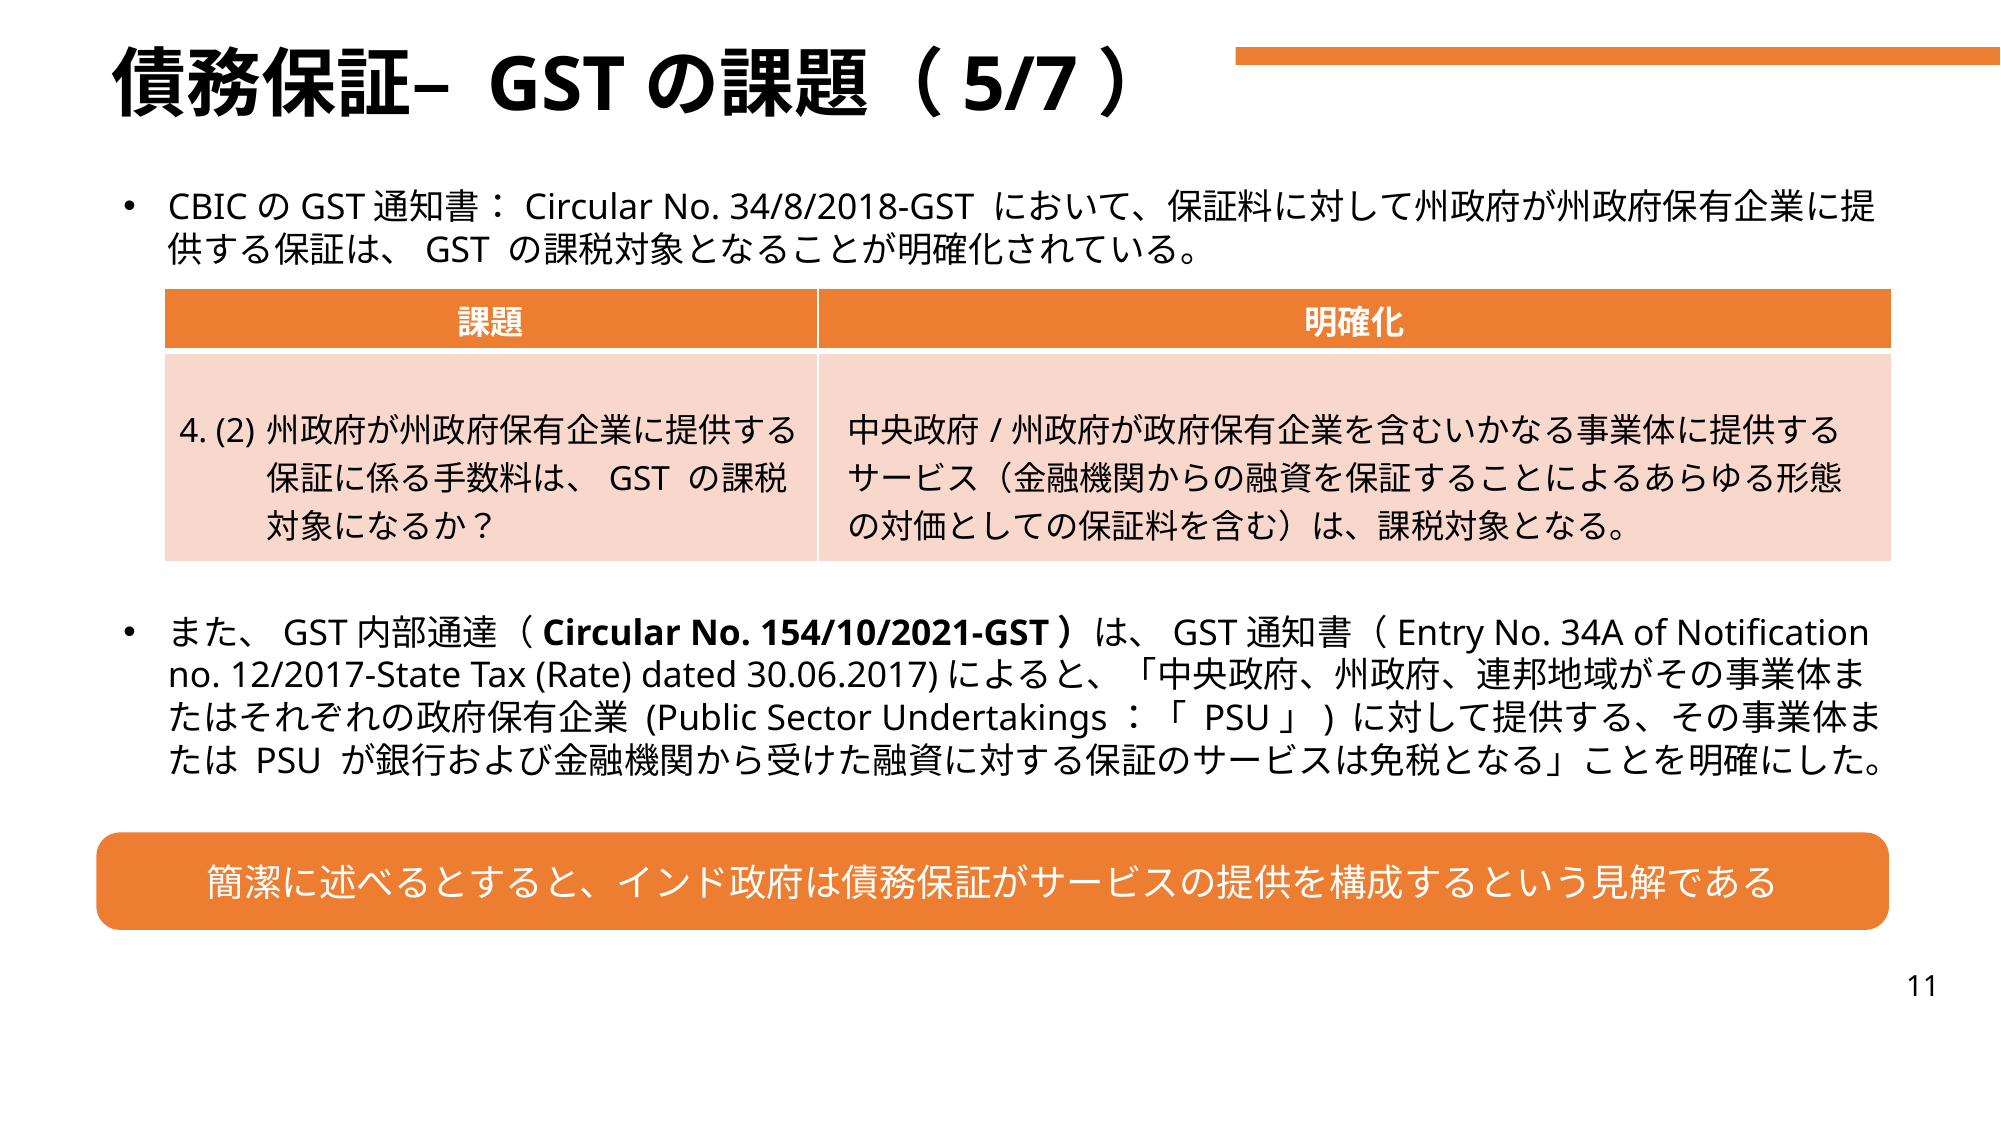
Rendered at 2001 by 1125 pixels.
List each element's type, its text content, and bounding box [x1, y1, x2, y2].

table_header 明確化 [819, 289, 1891, 348]
table_cell 4. (2) 州政府が州政府保有企業に提供する保証に係る手数料は、GST の課税対象になるか？ [165, 354, 817, 561]
text_box 簡潔に述べるとすると、インド政府は債務保証がサービスの提供を構成するという見解である [95, 831, 1890, 931]
text_box [1235, 46, 2000, 66]
list CBICのGST通知書：Circular No. 34/8/2018-GST において、保証料に対して州政府が州政府保有企業に提供する保証は、GST の課税対象となることが明確化されている。 また、GST内部通達（Circular No. 154/10/2021-GST）は、GST通知書（Entry No. 34A of Notification no. 12/2017-State Tax (Rate) dated 30.06.2017)によると、「中央政府、州政府、連邦地域がその事業体またはそれぞれの政府保有企業 (Public Sector Undertakings：「 PSU」) に対して提供する、その事業体または PSU が銀行および金融機関から受けた融資に対する保証のサービスは免税となる」ことを明確にした。 [108, 176, 1901, 949]
table_cell 中央政府/州政府が政府保有企業を含むいかなる事業体に提供するサービス（金融機関からの融資を保証することによるあらゆる形態の対価としての保証料を含む）は、課税対象となる。 [819, 354, 1891, 561]
text_box 11 [1900, 967, 1945, 1019]
title 債務保証– GSTの課題（5/7） [96, 2, 1822, 170]
table_header 課題 [165, 289, 817, 348]
